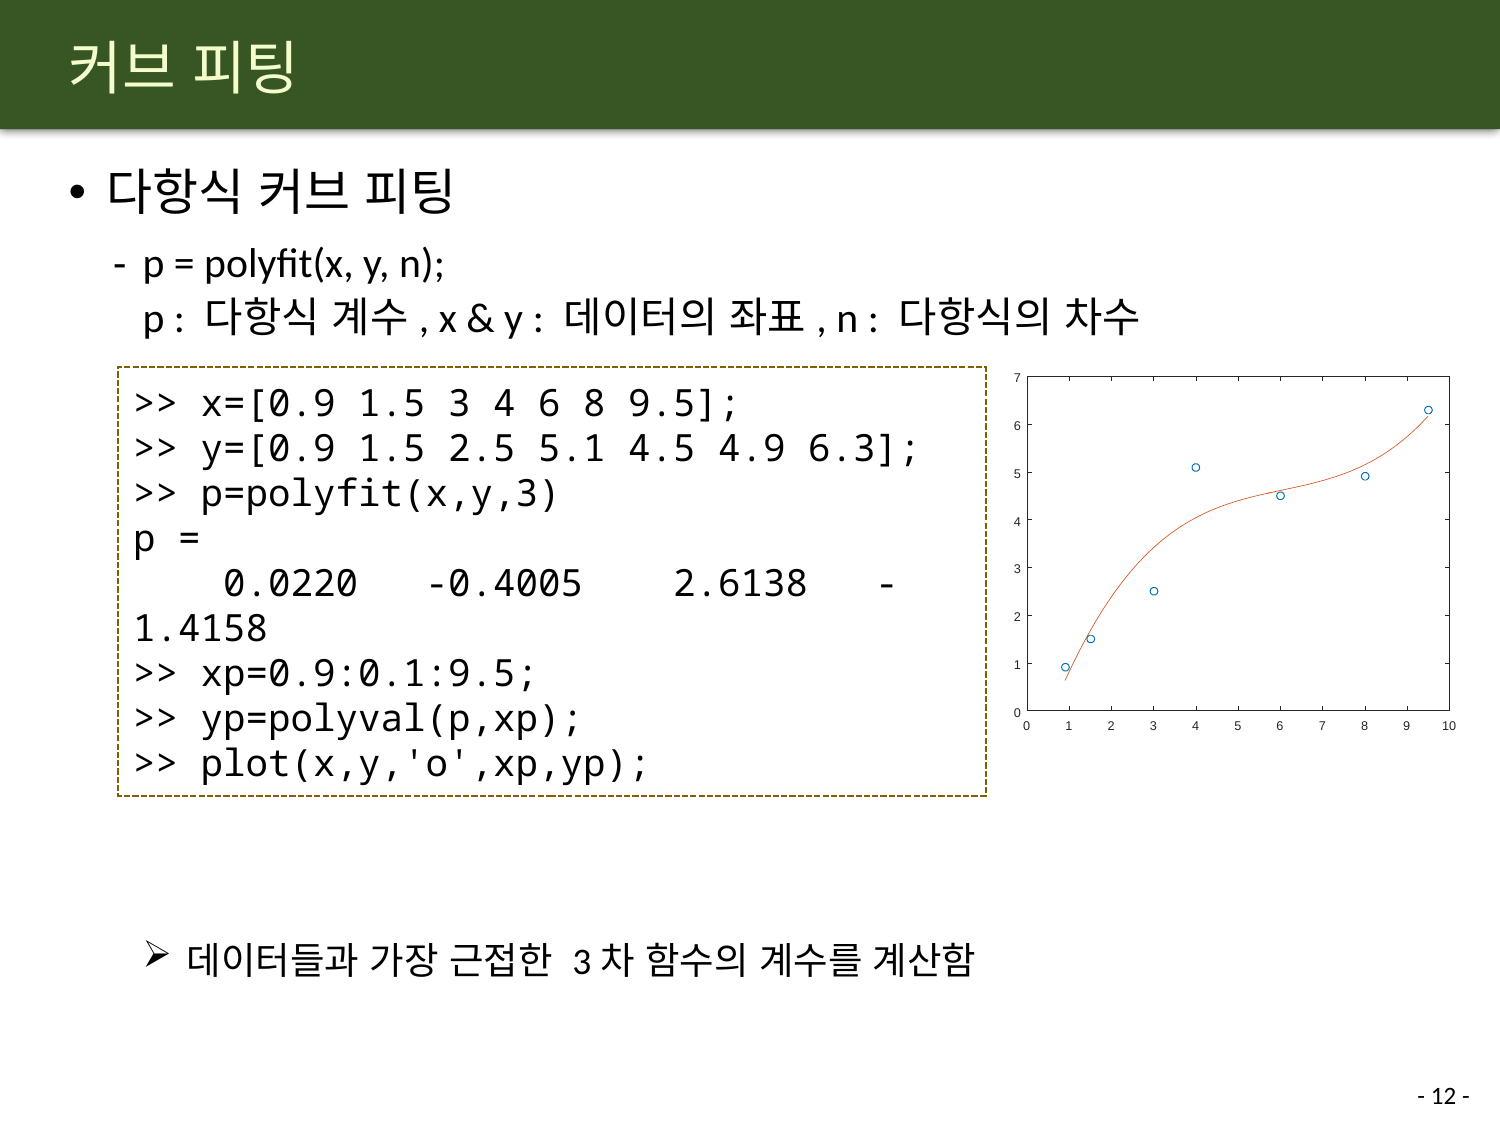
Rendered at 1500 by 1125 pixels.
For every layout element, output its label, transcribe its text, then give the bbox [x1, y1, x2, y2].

title 커브 피팅 [53, 18, 1450, 124]
slide_number - 12 - [1334, 1072, 1485, 1117]
text_box >> x=[0.9 1.5 3 4 6 8 9.5]; >> y=[0.9 1.5 2.5 5.1 4.5 4.9 6.3]; >> p=polyfit(x,y,3) p = 0.0220 -0.4005 2.6138 -1.4158 >> xp=0.9:0.1:9.5; >> yp=polyval(p,xp); >> plot(x,y,'o',xp,yp); [117, 366, 987, 797]
picture [955, 346, 1500, 755]
